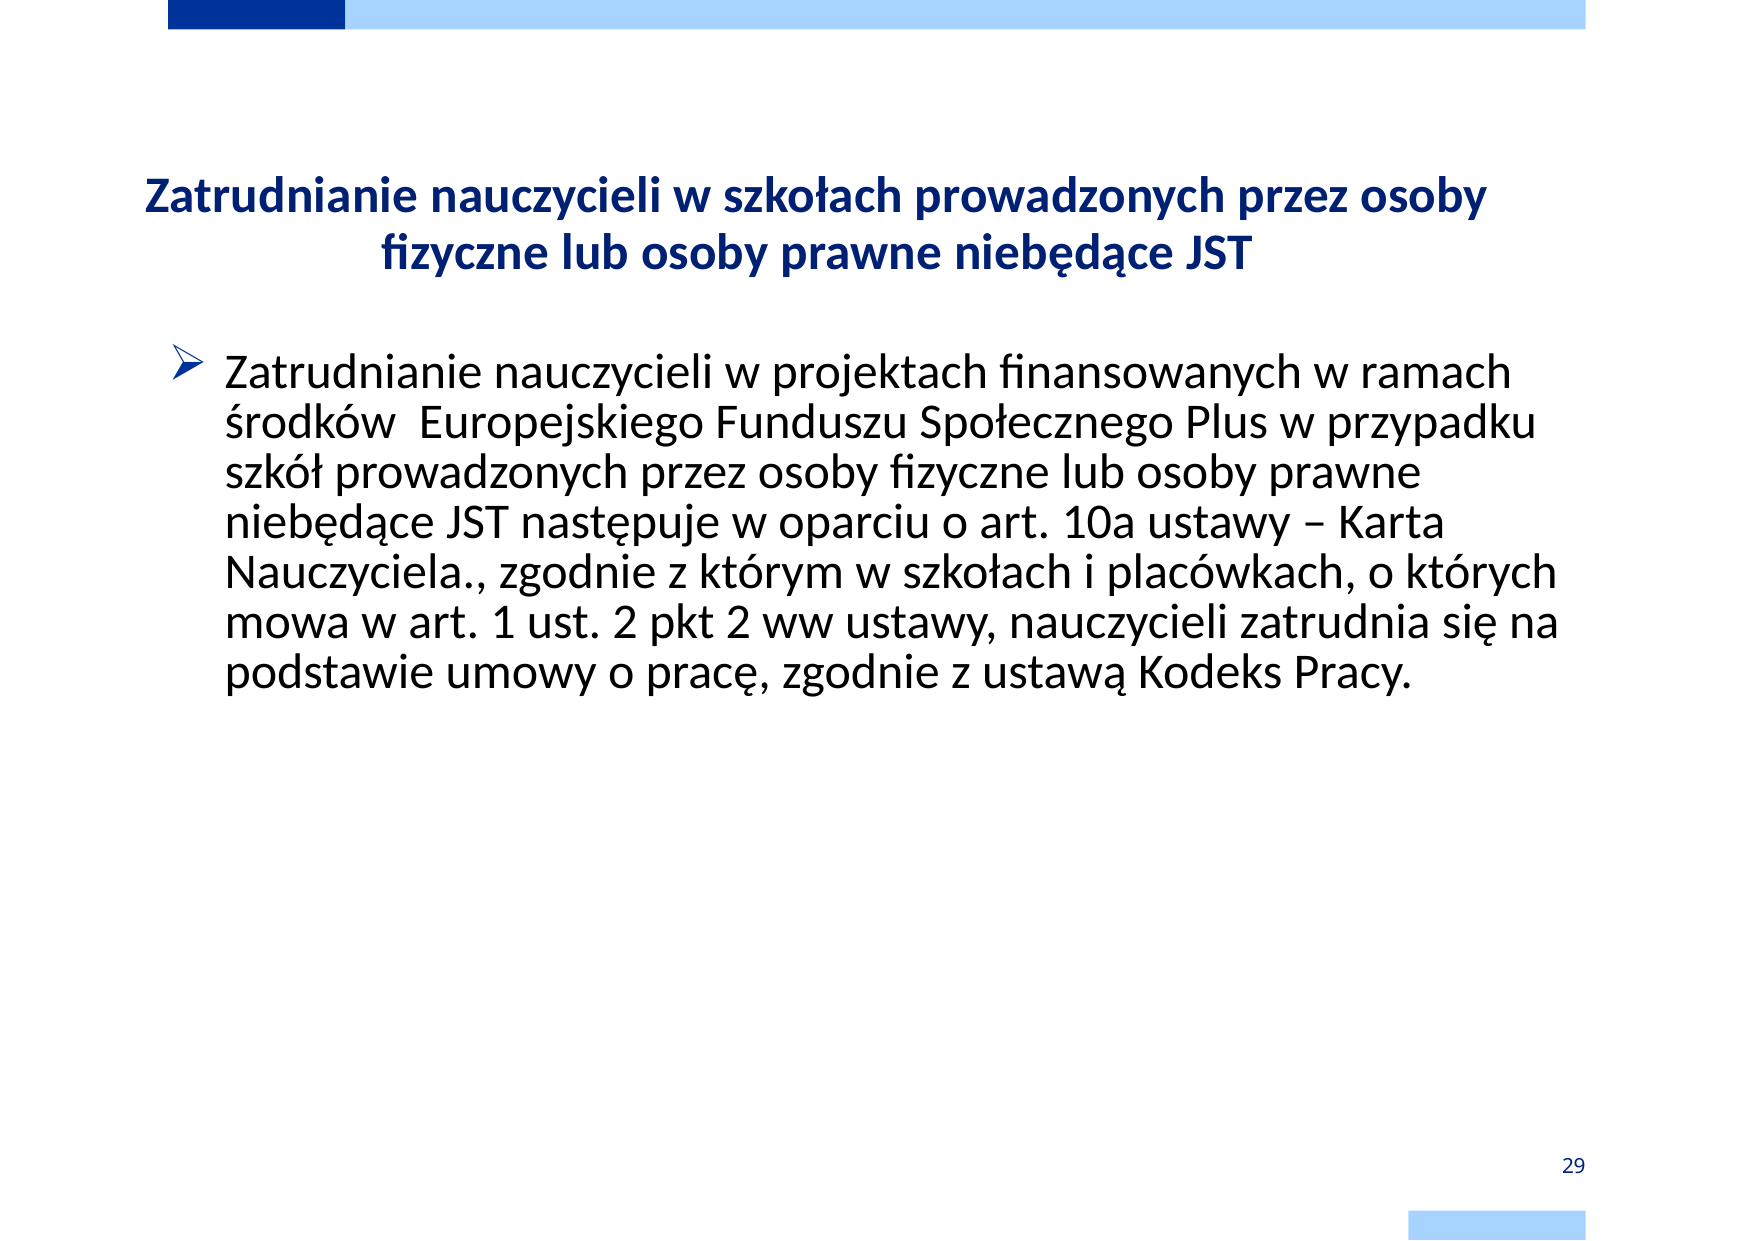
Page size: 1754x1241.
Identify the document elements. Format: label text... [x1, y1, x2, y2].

slide_number 29 [1408, 1151, 1586, 1182]
list Zatrudnianie nauczycieli w projektach finansowanych w ramach środków Europejskiego Funduszu Społecznego Plus w przypadku szkół prowadzonych przez osoby fizyczne lub osoby prawne niebędące JST następuje w oparciu o art. 10a ustawy – Karta Nauczyciela., zgodnie z którym w szkołach i placówkach, o których mowa w art. 1 ust. 2 pkt 2 ww ustawy, nauczycieli zatrudnia się na podstawie umowy o pracę, zgodnie z ustawą Kodeks Pracy. [168, 348, 1586, 892]
title Zatrudnianie nauczycieli w szkołach prowadzonych przez osoby fizyczne lub osoby prawne niebędące JST [109, 164, 1527, 283]
